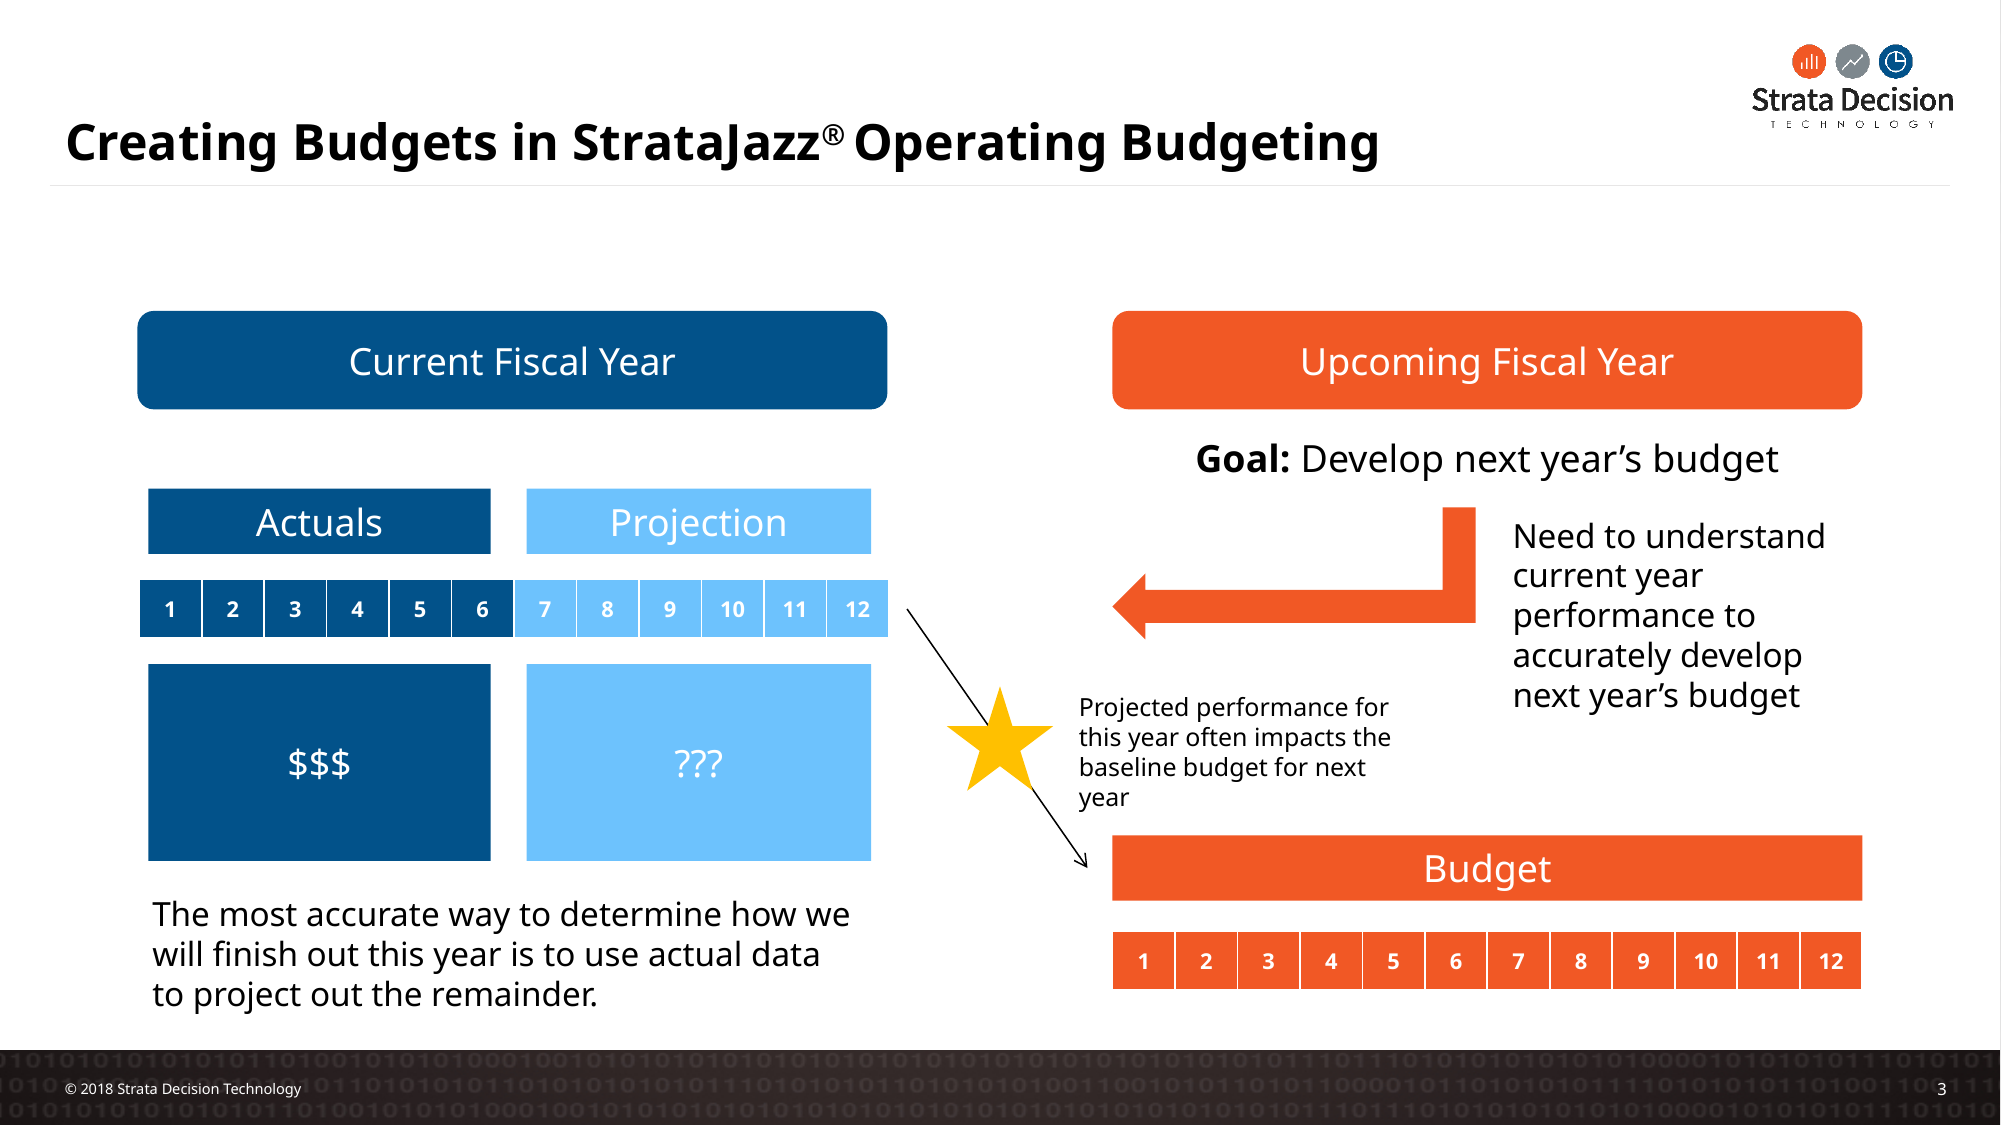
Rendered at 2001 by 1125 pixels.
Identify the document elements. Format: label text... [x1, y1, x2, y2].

table_header 11 [1738, 932, 1799, 989]
text_box Need to understand current year performance to accurately develop next year’s budget [1497, 507, 1863, 722]
table_header 2 [1176, 932, 1237, 989]
table_header 12 [827, 580, 888, 637]
text_box $$$ [148, 664, 491, 861]
table_header 1 [140, 580, 201, 637]
table_header 5 [1363, 932, 1424, 989]
table_header 4 [1301, 932, 1362, 989]
table_header 12 [1801, 932, 1861, 989]
text_box Goal: Develop next year’s budget [1180, 428, 1795, 488]
title Creating Budgets in StrataJazz® Operating Budgeting [50, 14, 1650, 180]
table_header 6 [452, 580, 513, 637]
picture [1740, 37, 1965, 139]
text_box Upcoming Fiscal Year [1112, 310, 1863, 410]
table_header 2 [203, 580, 263, 637]
table_header 10 [1676, 932, 1736, 989]
text_box Actuals [148, 488, 491, 554]
text_box ??? [526, 664, 872, 861]
table_header 8 [577, 580, 638, 637]
text_box Budget [1112, 835, 1863, 901]
text_box Current Fiscal Year [137, 310, 888, 410]
table_header 1 [1113, 932, 1174, 989]
text_box Projection [526, 488, 872, 554]
table_header 7 [1488, 932, 1549, 989]
table_header 4 [327, 580, 388, 637]
table_header 11 [765, 580, 826, 637]
table_header 8 [1551, 932, 1611, 989]
table_header 5 [390, 580, 451, 637]
table_header 7 [515, 580, 576, 637]
table_header 3 [265, 580, 326, 637]
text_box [907, 609, 1088, 869]
table_header 6 [1426, 932, 1486, 989]
table_header 9 [640, 580, 701, 637]
table_header 10 [702, 580, 763, 637]
text_box [1112, 507, 1476, 640]
text_box Projected performance for this year often impacts the baseline budget for next year [1088, 684, 1408, 819]
table_header 3 [1238, 932, 1299, 989]
text_box The most accurate way to determine how we will finish out this year is to use actual data to project out the remainder. [137, 885, 872, 1021]
picture [0, 0, 2001, 1125]
table_header 9 [1613, 932, 1674, 989]
